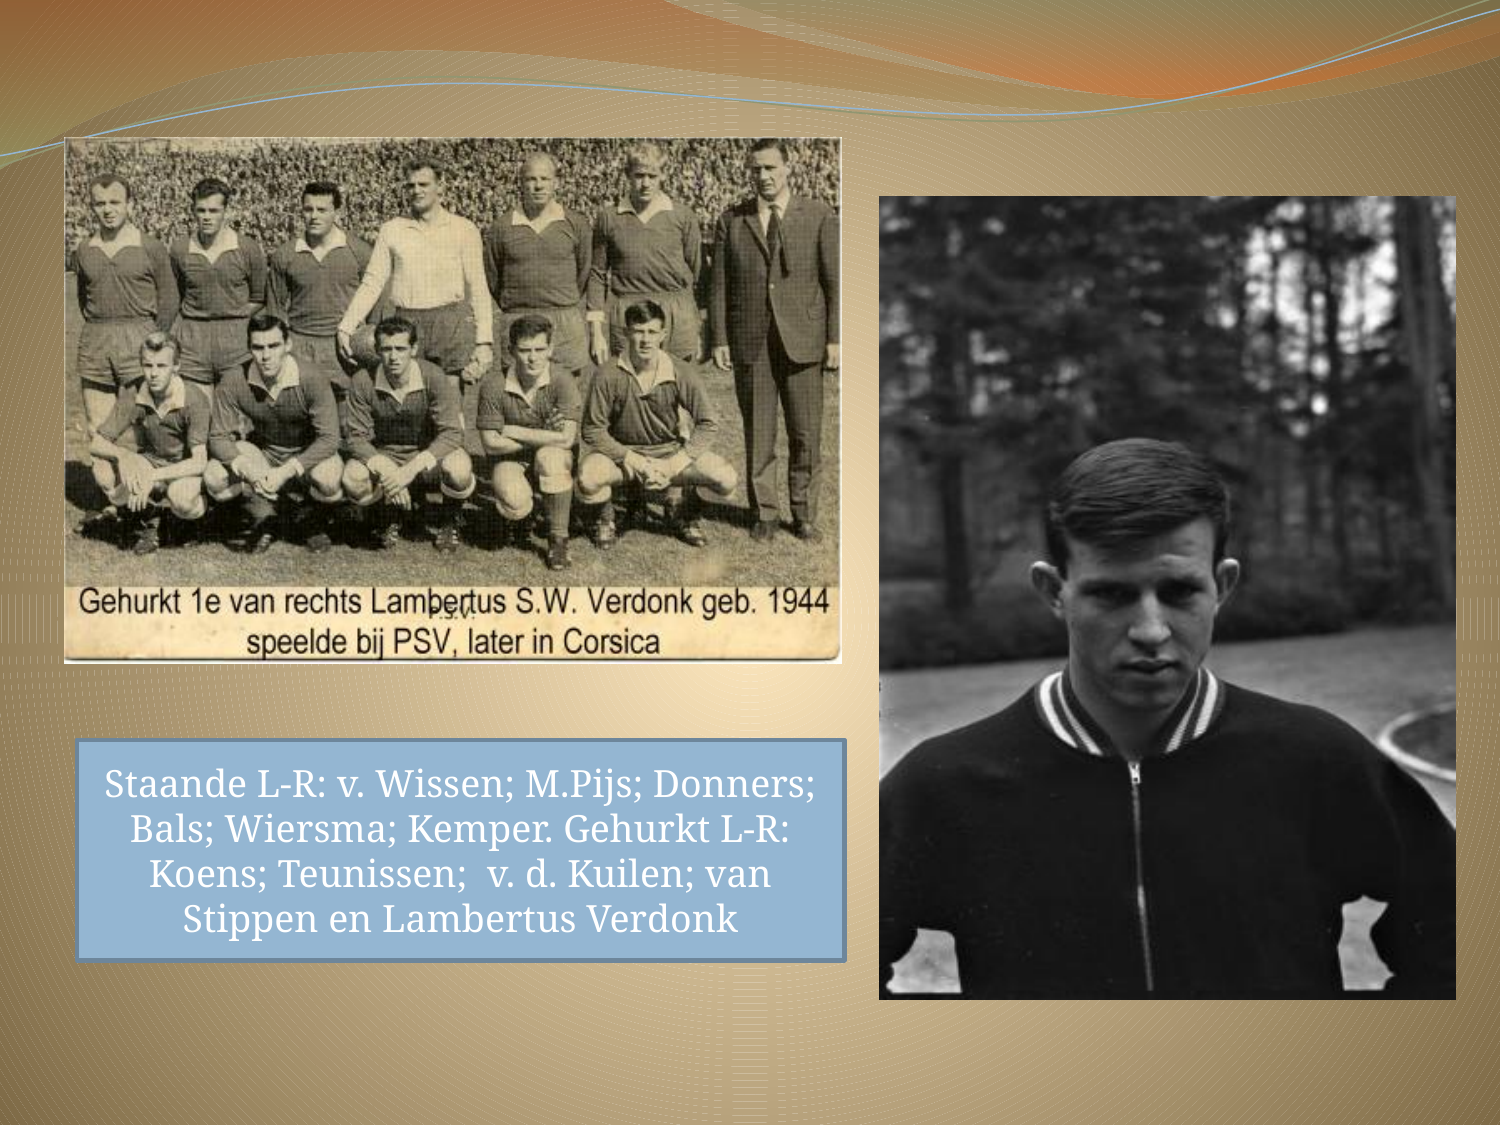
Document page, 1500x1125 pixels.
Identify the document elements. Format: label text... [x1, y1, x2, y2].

picture [879, 195, 1456, 1000]
text_box Staande L-R: v. Wissen; M.Pijs; Donners; Bals; Wiersma; Kemper. Gehurkt L-R: Koens; Teunissen; v. d. Kuilen; van Stippen en Lambertus Verdonk [75, 738, 847, 963]
picture [64, 136, 842, 664]
